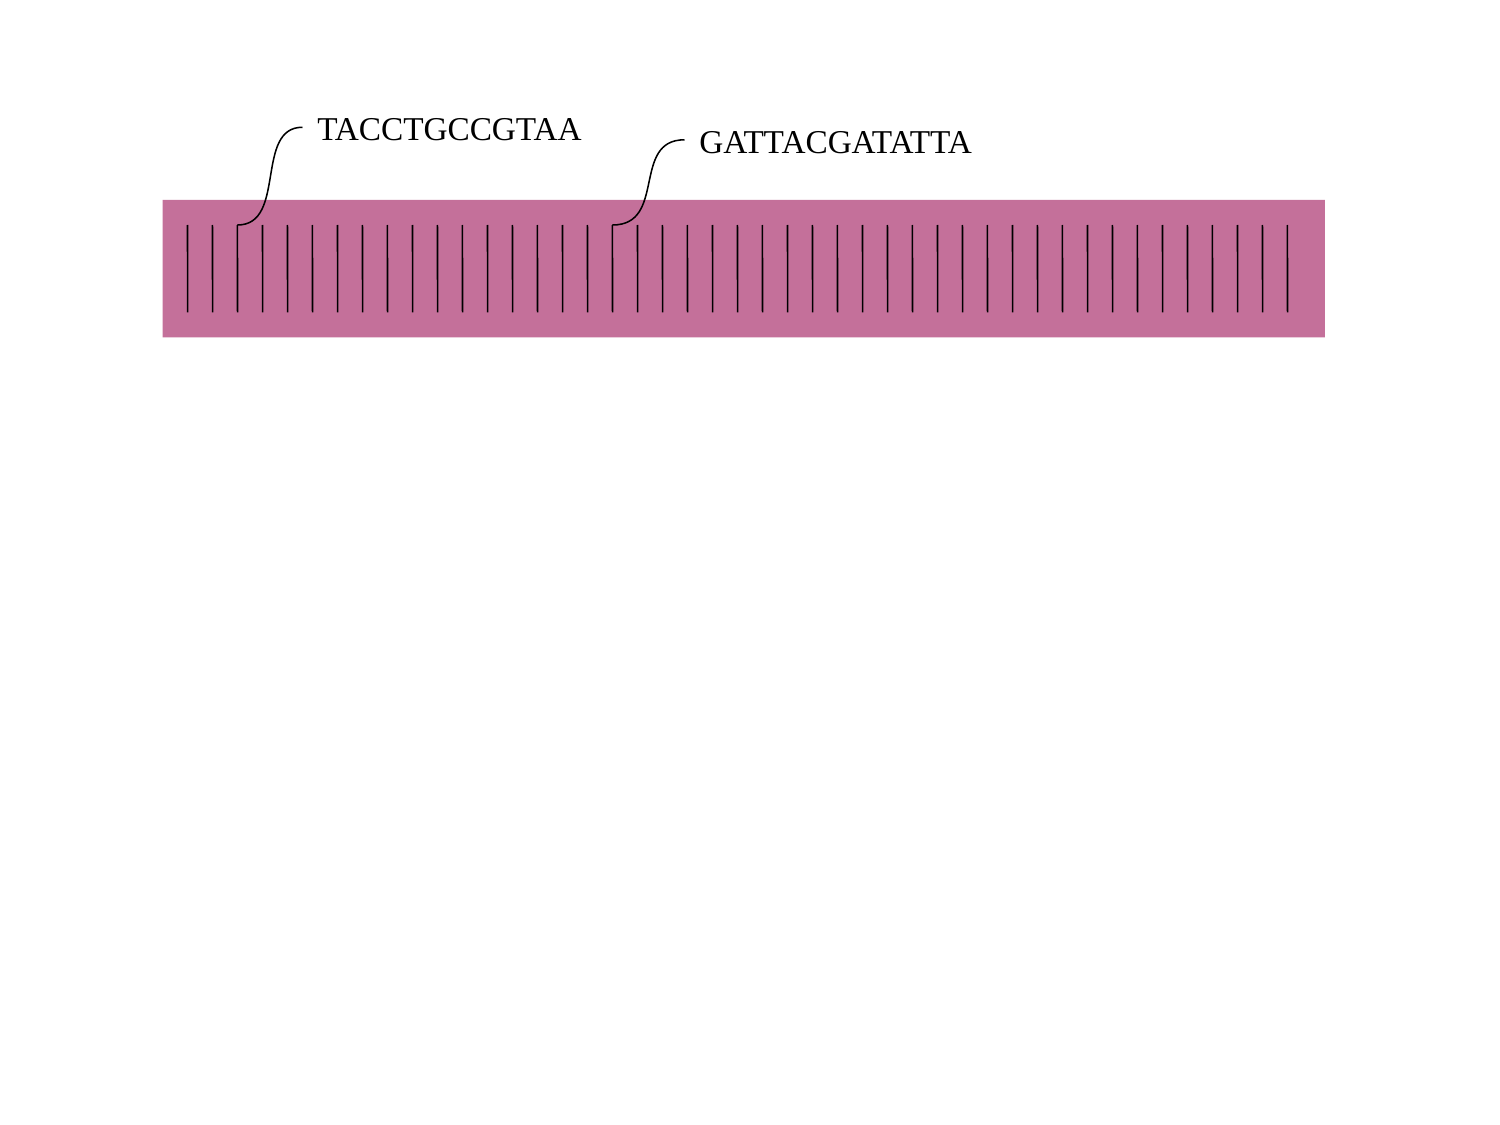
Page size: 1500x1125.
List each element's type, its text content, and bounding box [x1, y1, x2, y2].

text_box TACCTGCCGTAA [302, 99, 597, 155]
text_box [219, 144, 318, 208]
text_box GATTACGATATTA [684, 112, 987, 168]
text_box [162, 199, 1325, 338]
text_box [600, 150, 687, 214]
